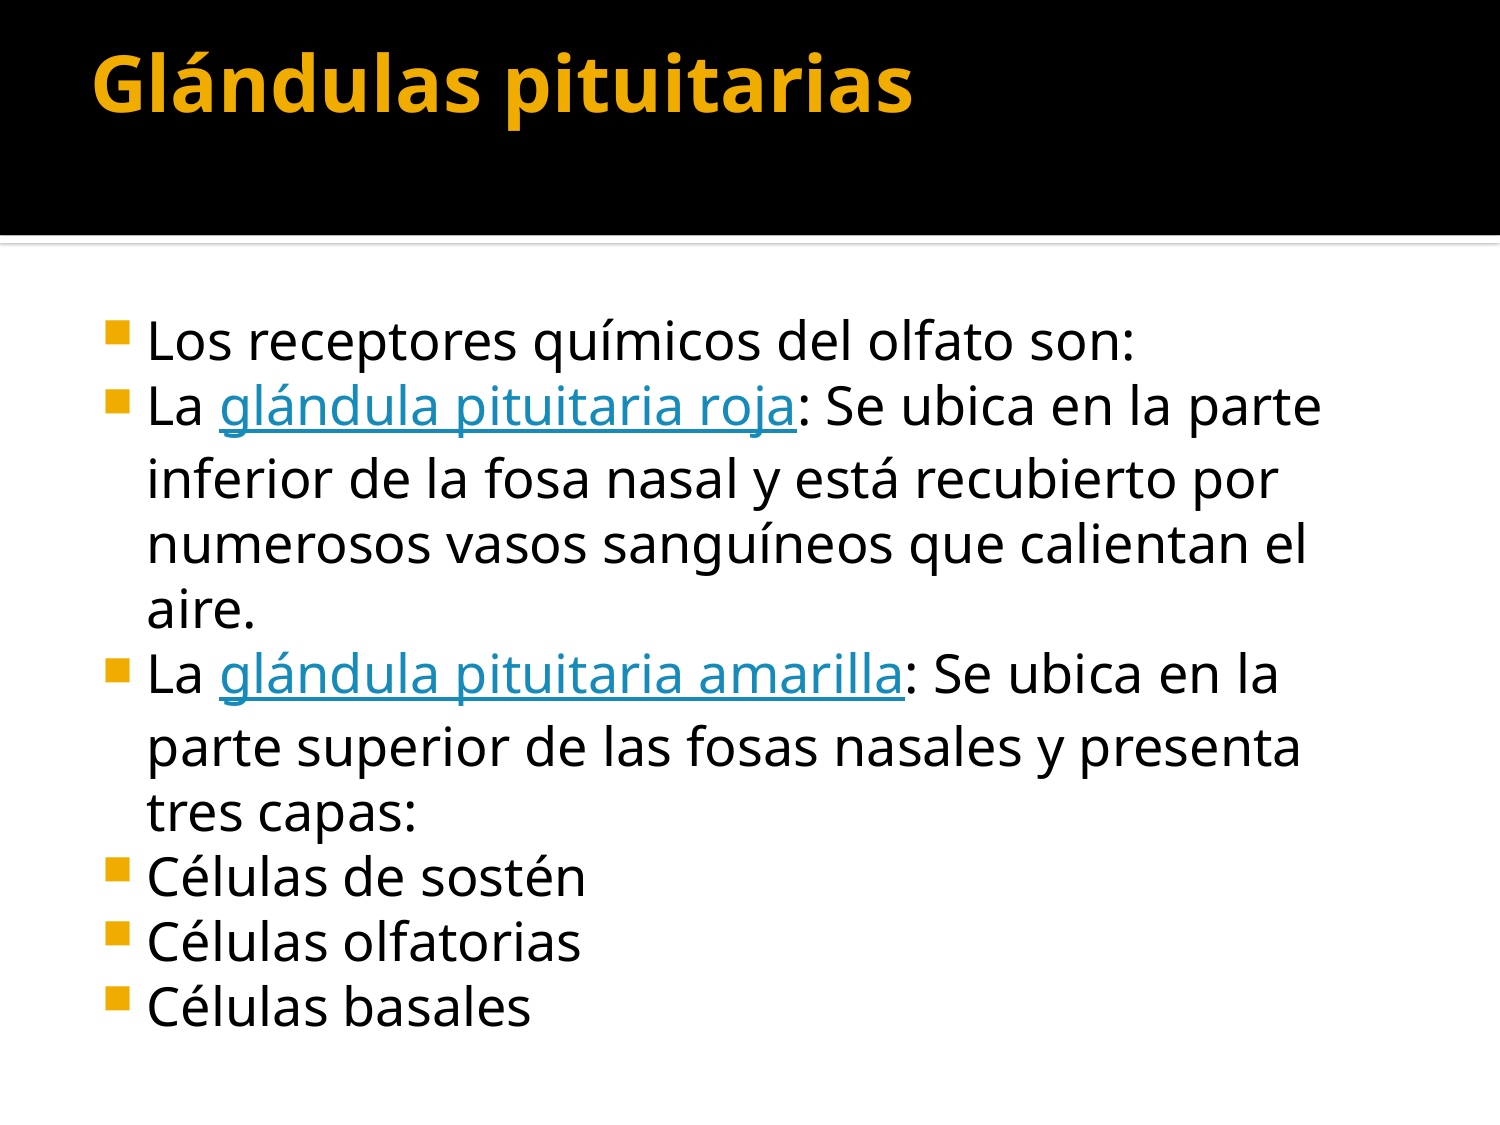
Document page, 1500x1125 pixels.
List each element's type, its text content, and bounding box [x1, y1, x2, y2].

list Los receptores químicos del olfato son: La glándula pituitaria roja: Se ubica en la parte inferior de la fosa nasal y está recubierto por numerosos vasos sanguíneos que calientan el aire. La glándula pituitaria amarilla: Se ubica en la parte superior de las fosas nasales y presenta tres capas: Células de sostén Células olfatorias Células basales [75, 291, 1425, 1050]
title Glándulas pituitarias [75, 25, 1425, 231]
